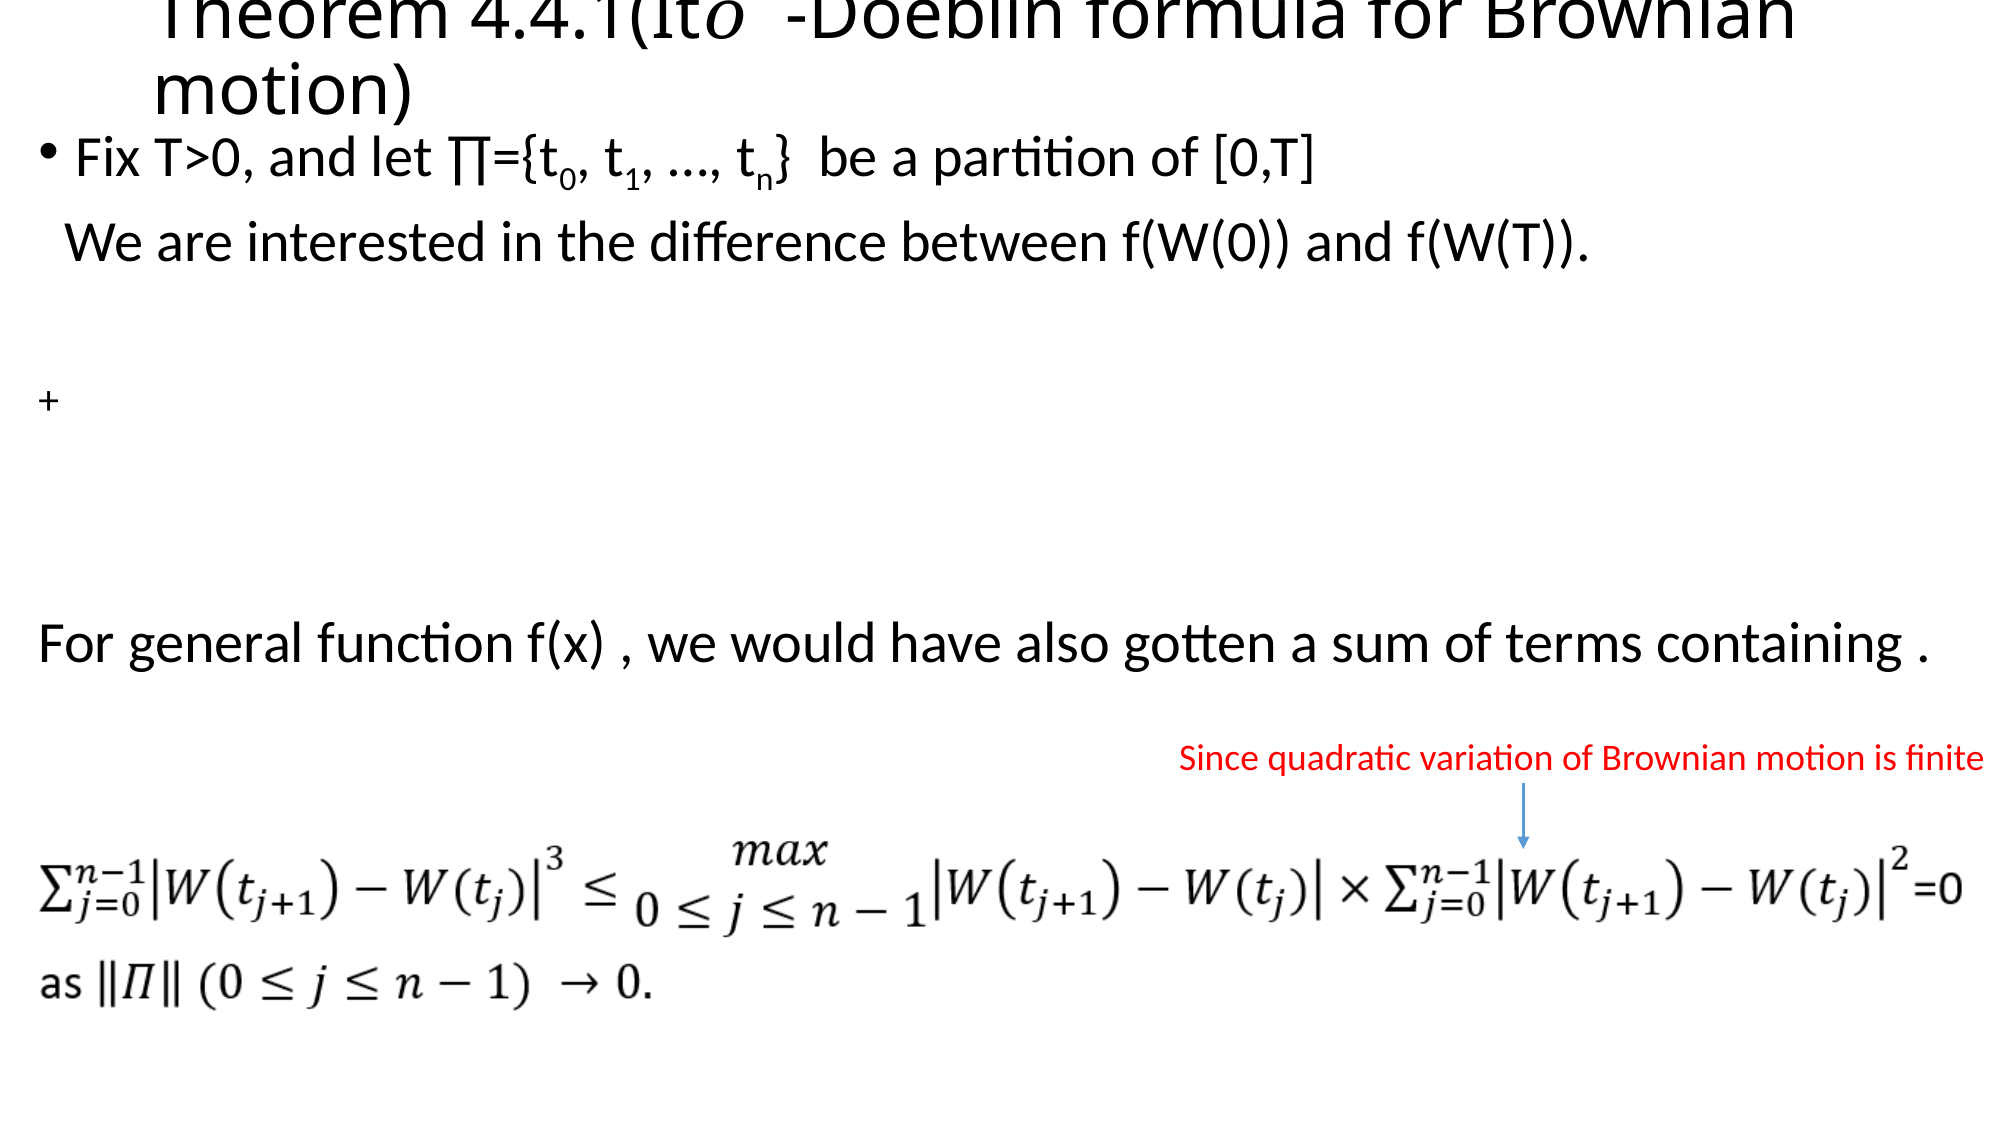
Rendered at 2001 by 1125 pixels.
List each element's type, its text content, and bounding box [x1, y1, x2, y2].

picture [35, 834, 2000, 1034]
text_box Since quadratic variation of Brownian motion is finite [1164, 725, 2000, 786]
title Theorem 4.4.1(It𝑜 ̂ -Doeblin formula for Brownian motion) [137, 0, 1863, 146]
